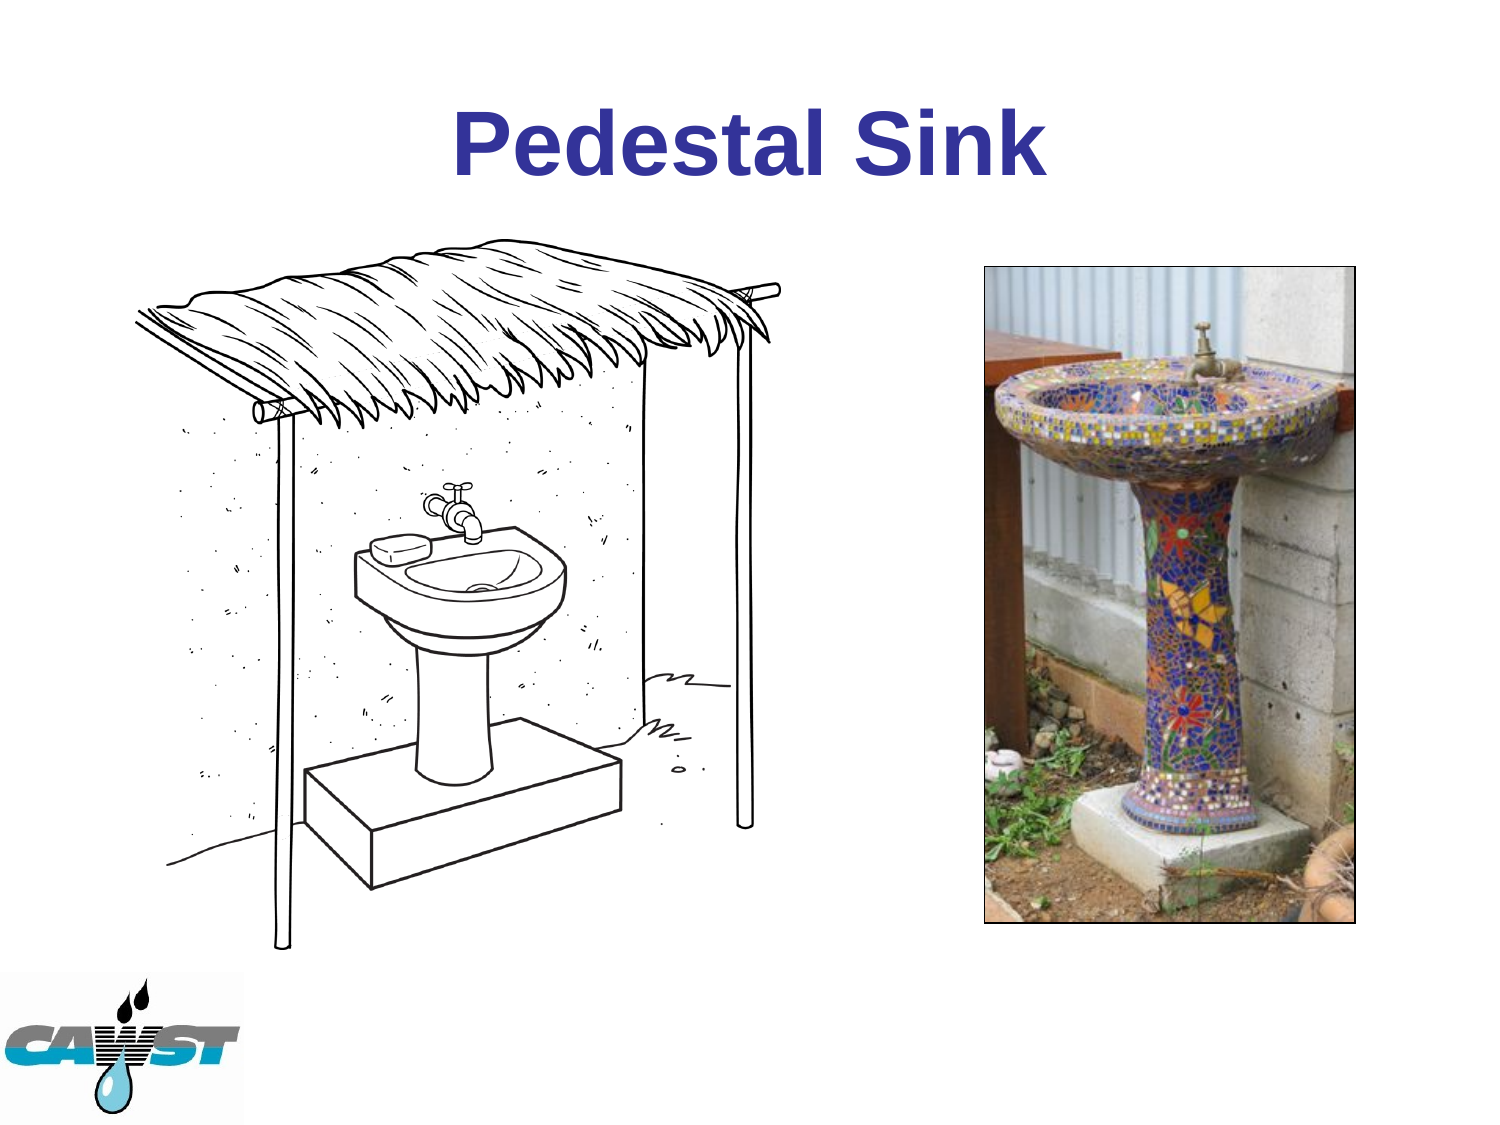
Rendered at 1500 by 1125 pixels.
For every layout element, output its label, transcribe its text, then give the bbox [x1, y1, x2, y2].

picture [0, 972, 244, 1125]
title Pedestal Sink [75, 45, 1425, 233]
picture [135, 239, 781, 951]
picture [985, 267, 1355, 923]
